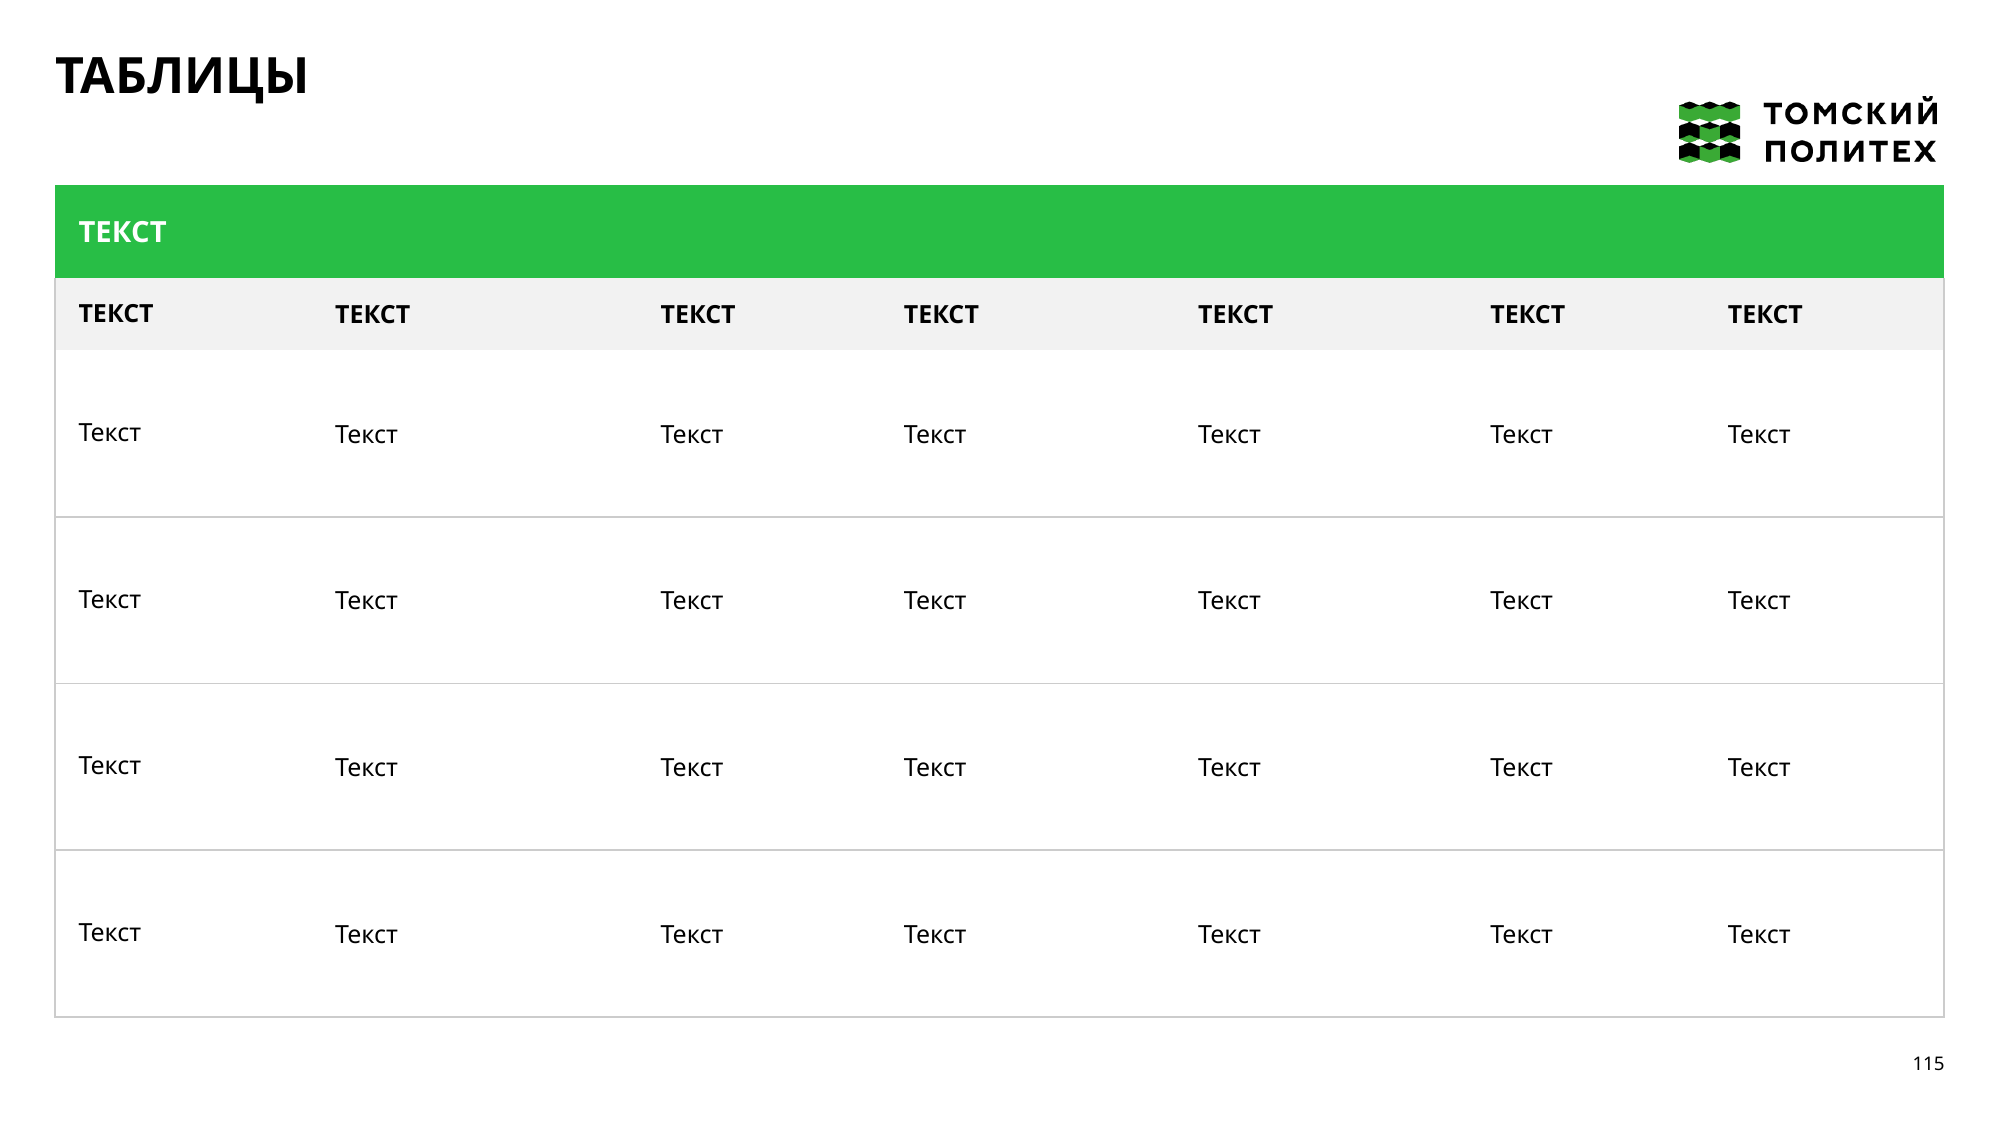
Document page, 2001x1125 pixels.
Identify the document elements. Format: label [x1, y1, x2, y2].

slide_number [1431, 1034, 1960, 1095]
text_box [55, 49, 1626, 104]
table_cell [56, 518, 1943, 683]
table_header [55, 185, 1944, 278]
table_cell [56, 851, 1943, 1016]
table_cell [56, 278, 1943, 516]
picture [1679, 96, 1937, 163]
table_cell [56, 684, 1943, 849]
